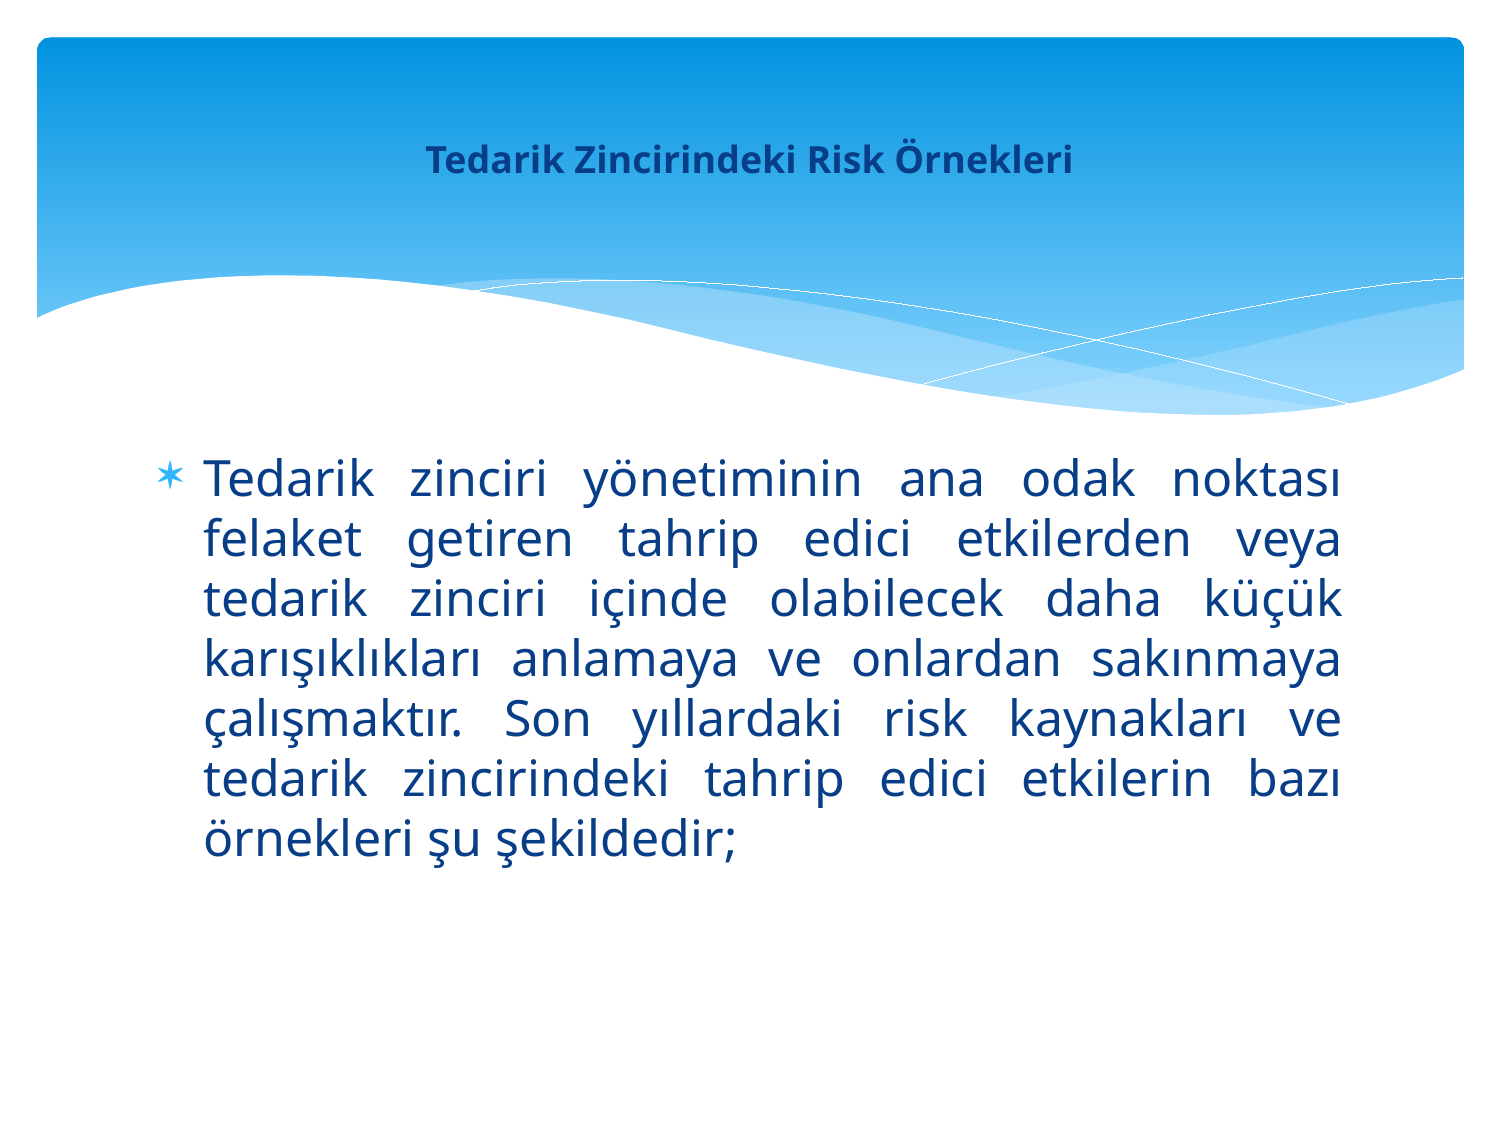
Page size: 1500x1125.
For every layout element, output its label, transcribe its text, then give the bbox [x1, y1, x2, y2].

list Tedarik zinciri yönetiminin ana odak noktası felaket getiren tahrip edici etkilerden veya tedarik zinciri içinde olabilecek daha küçük karışıklıkları anlamaya ve onlardan sakınmaya çalışmaktır. Son yıllardaki risk kaynakları ve tedarik zincirindeki tahrip edici etkilerin bazı örnekleri şu şekildedir; [143, 438, 1359, 1005]
title Tedarik Zincirindeki Risk Örnekleri [75, 55, 1425, 261]
